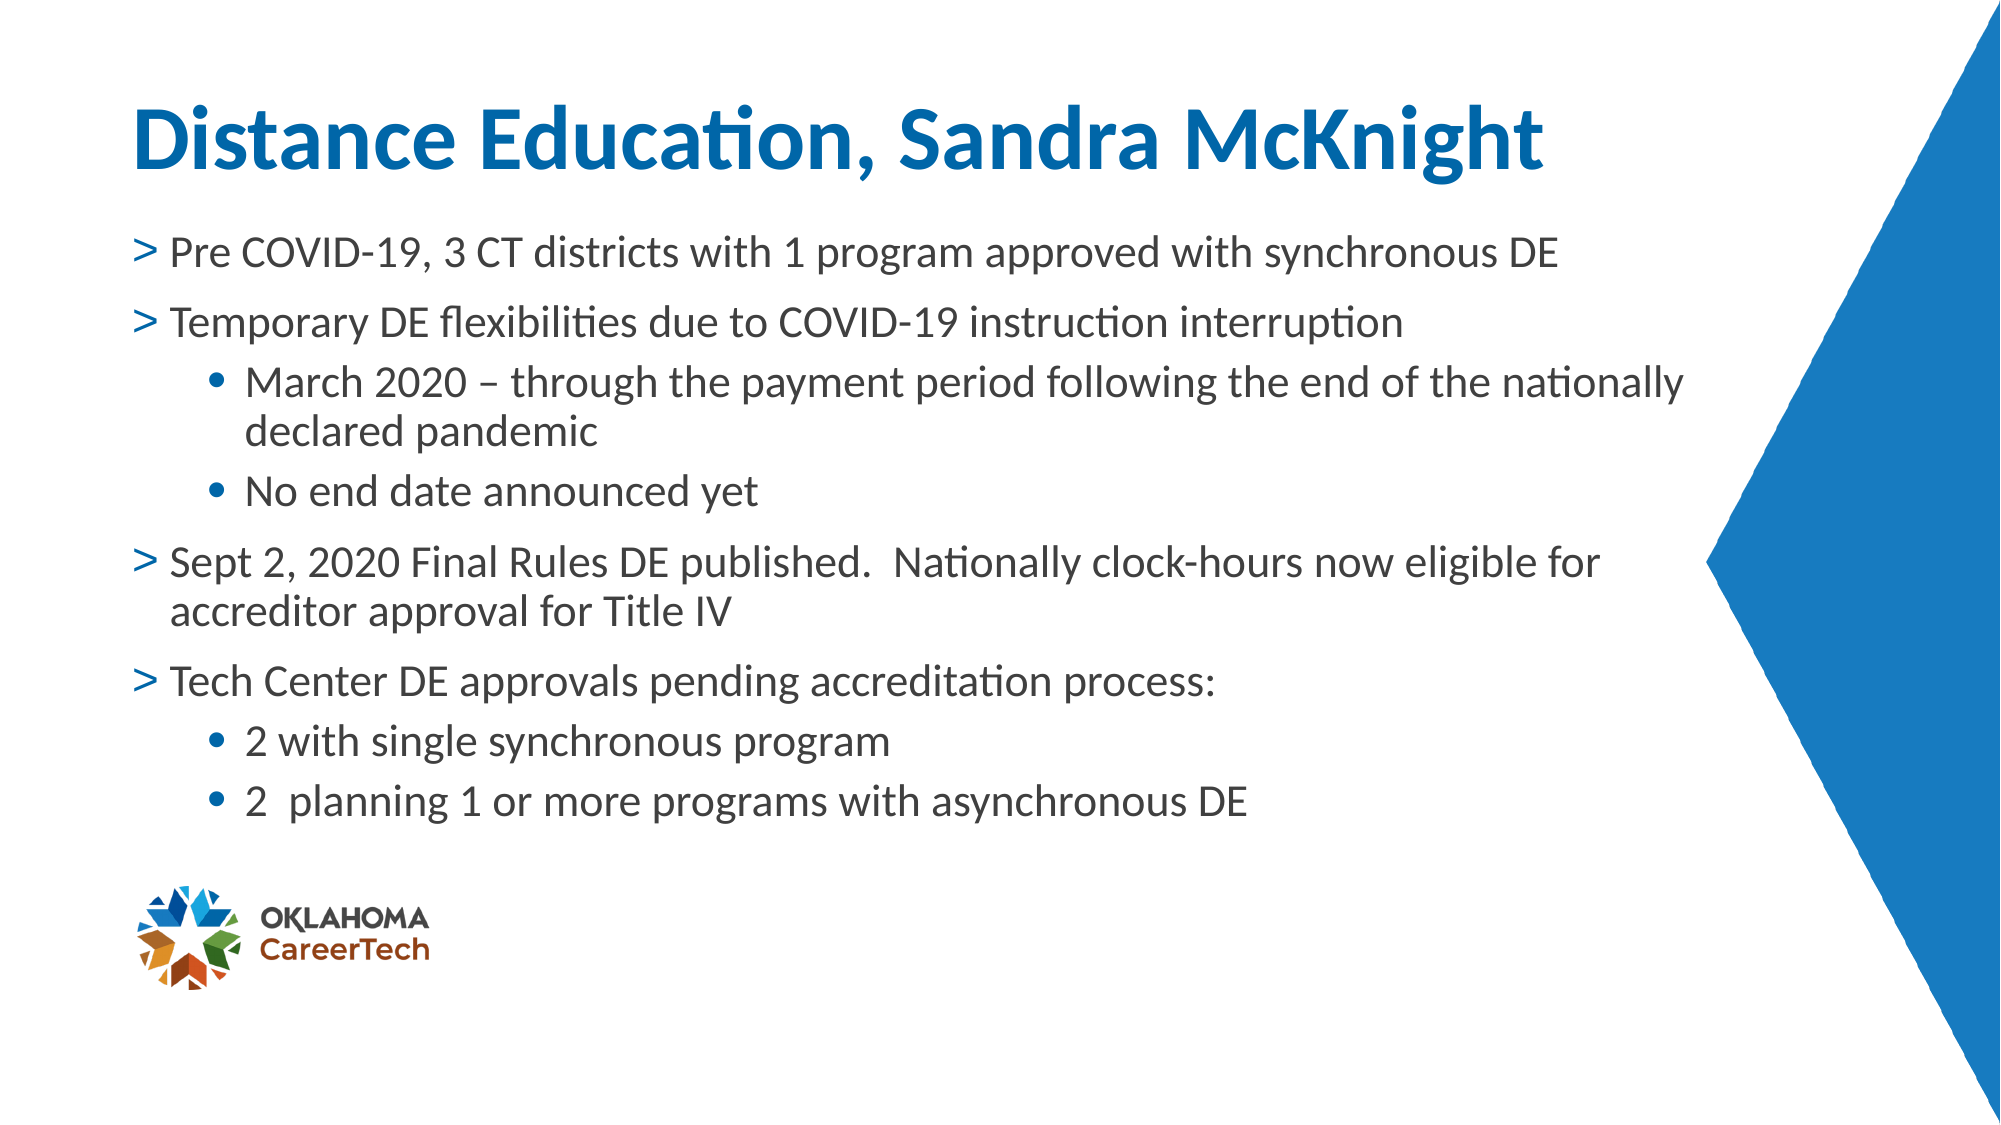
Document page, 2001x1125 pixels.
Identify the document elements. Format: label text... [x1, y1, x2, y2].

picture [1706, 0, 2000, 1125]
picture [137, 886, 438, 990]
list Pre COVID-19, 3 CT districts with 1 program approved with synchronous DE Temporary DE flexibilities due to COVID-19 instruction interruption March 2020 – through the payment period following the end of the nationally declared pandemic No end date announced yet Sept 2, 2020 Final Rules DE published. Nationally clock-hours now eligible for accreditor approval for Title IV Tech Center DE approvals pending accreditation process: 2 with single synchronous program 2 planning 1 or more programs with asynchronous DE [117, 220, 1779, 881]
title Distance Education, Sandra McKnight [117, 31, 1842, 249]
